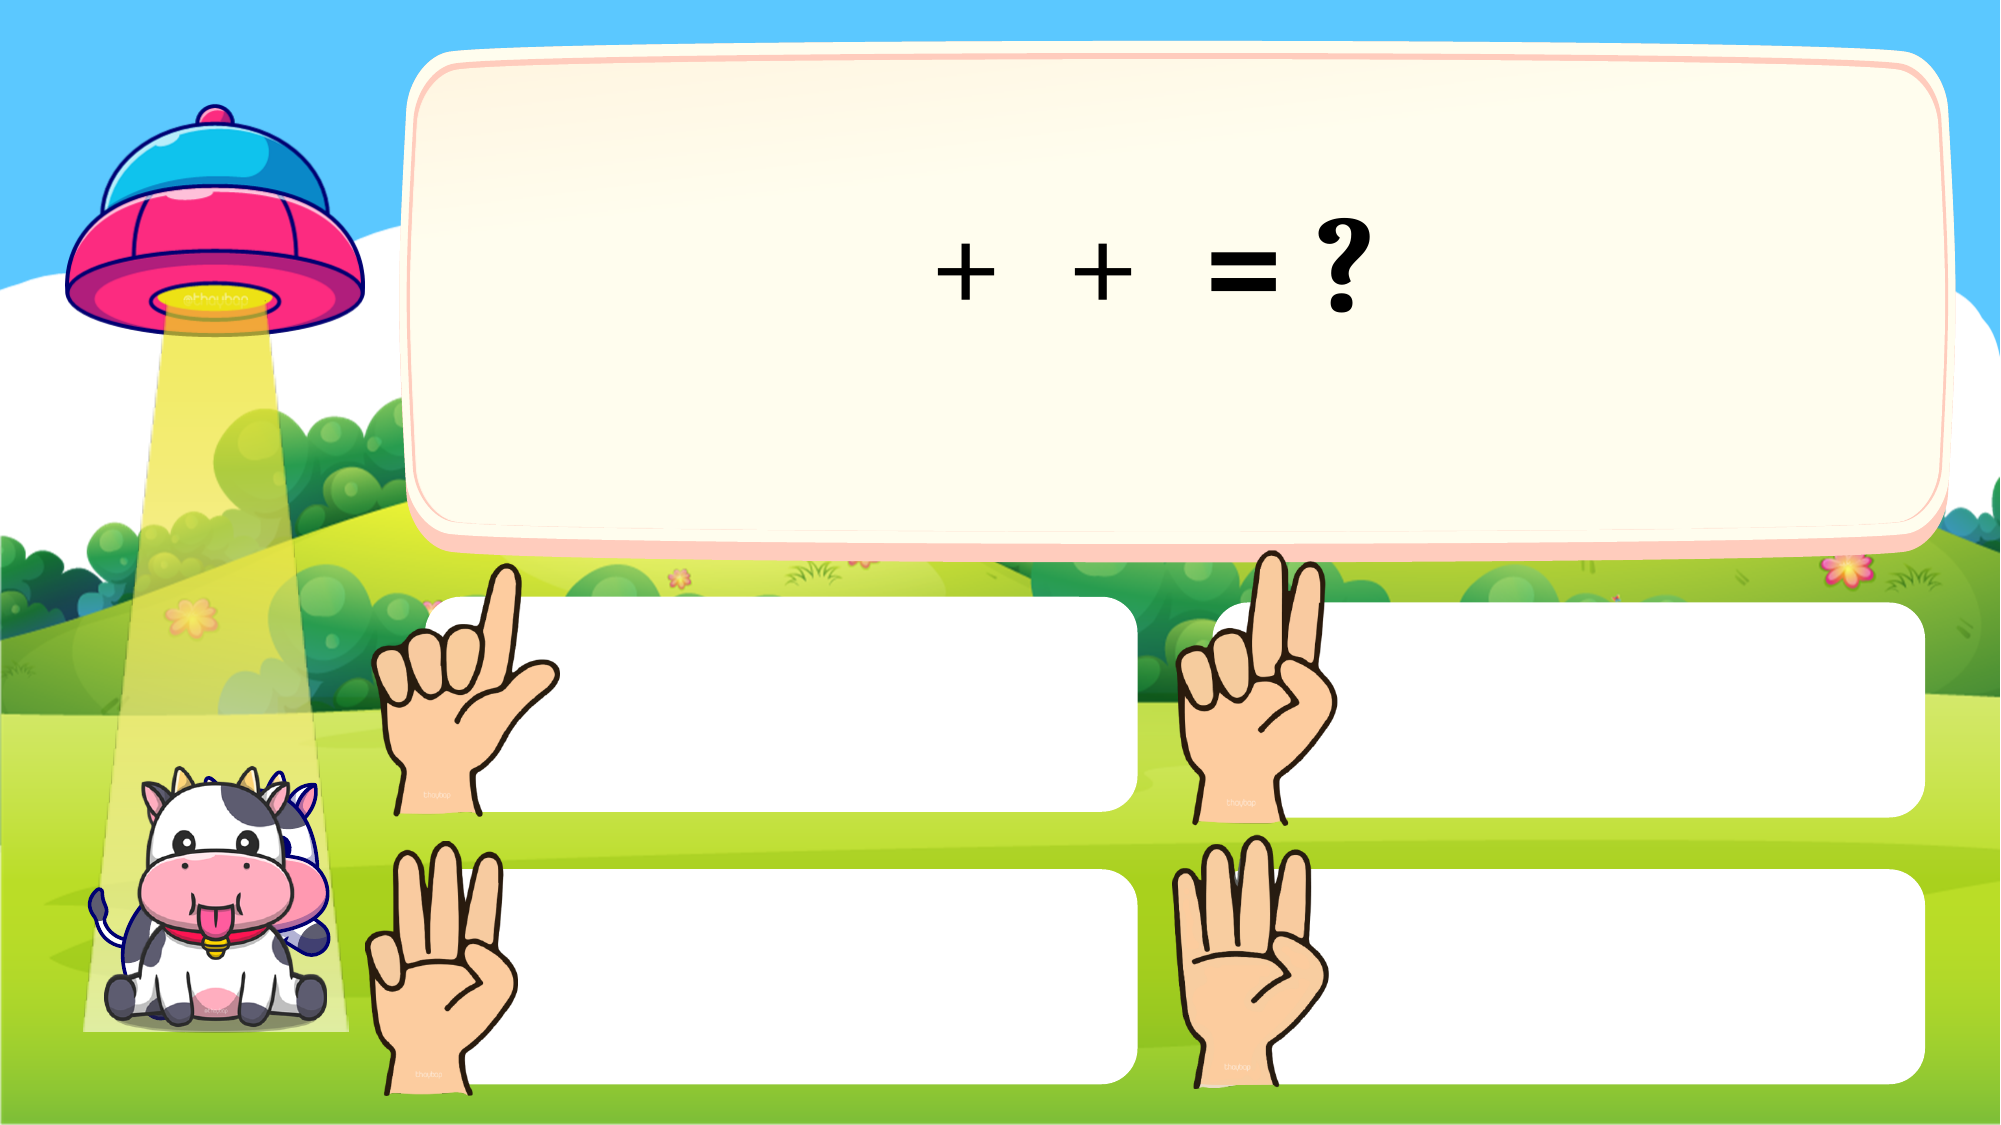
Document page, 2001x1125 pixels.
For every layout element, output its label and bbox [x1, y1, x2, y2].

text_box [1172, 834, 1925, 1089]
text_box [1175, 550, 1925, 826]
picture [0, 0, 2000, 1125]
text_box [370, 562, 1138, 817]
text_box [365, 841, 1138, 1096]
